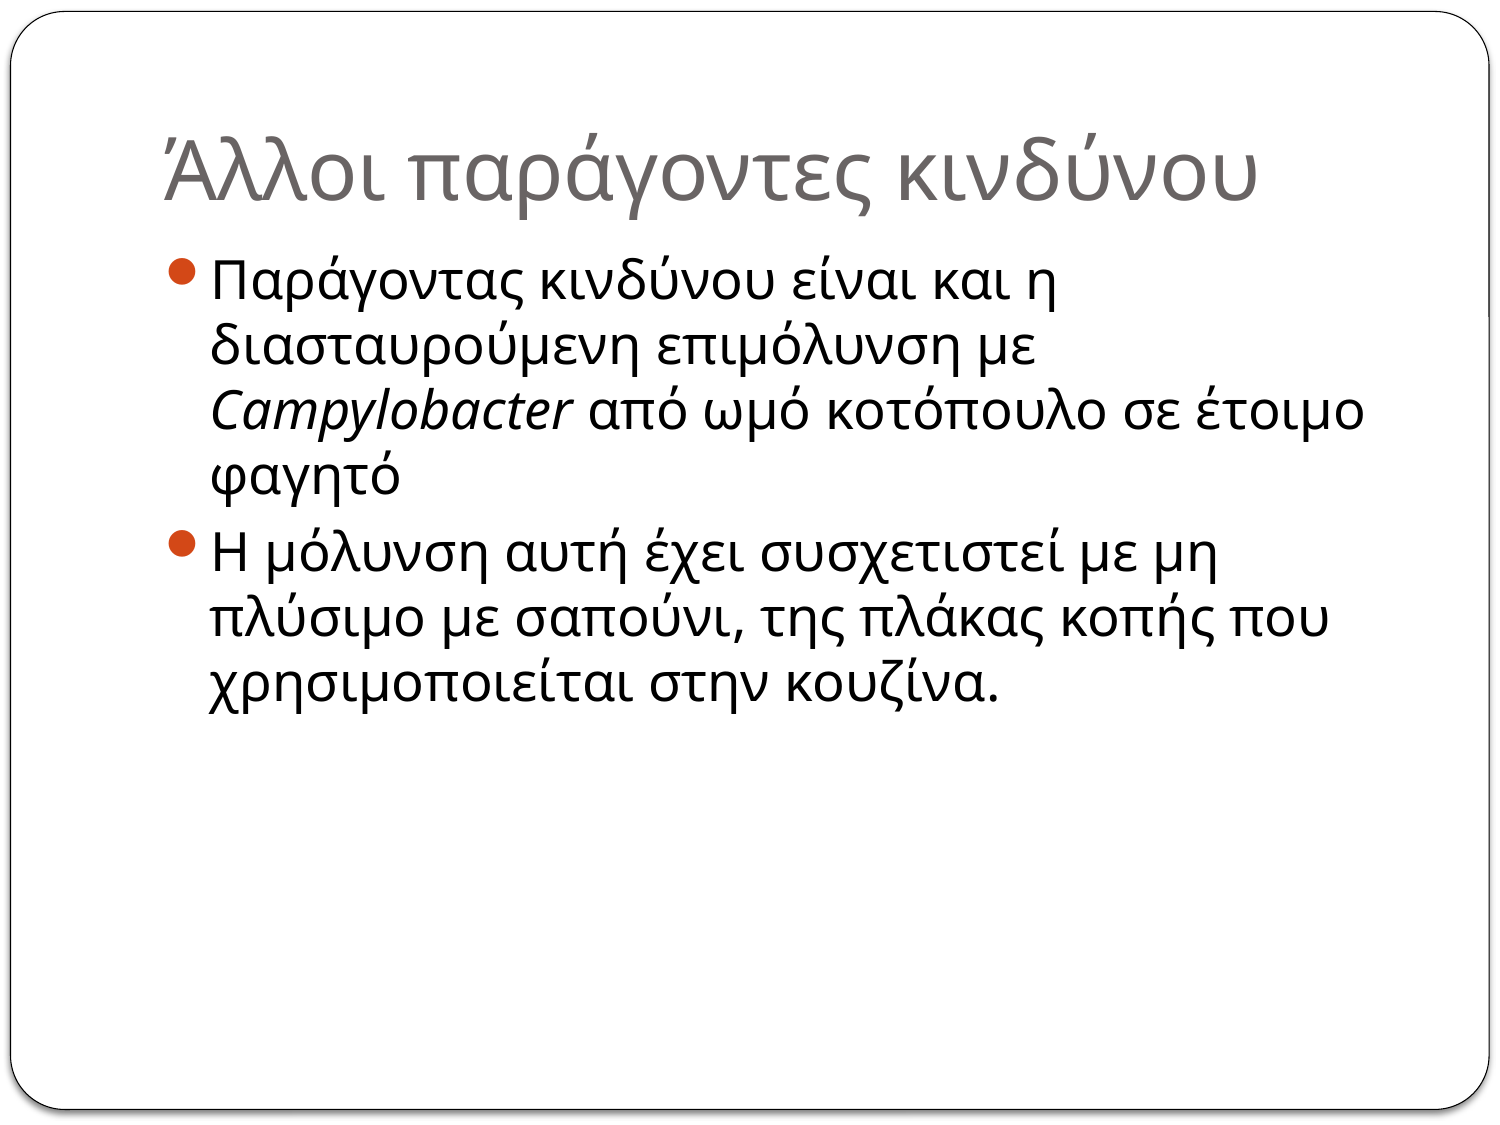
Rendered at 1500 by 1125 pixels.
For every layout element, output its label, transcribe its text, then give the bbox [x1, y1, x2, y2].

list Παράγοντας κινδύνου είναι και η διασταυρούμενη επιμόλυνση με Campylobacter από ωμό κοτόπουλο σε έτοιμο φαγητό Η μόλυνση αυτή έχει συσχετιστεί με μη πλύσιμο με σαπούνι, της πλάκας κοπής που χρησιμοποιείται στην κουζίνα. [150, 237, 1425, 988]
title Άλλοι παράγοντες κινδύνου [150, 45, 1425, 233]
